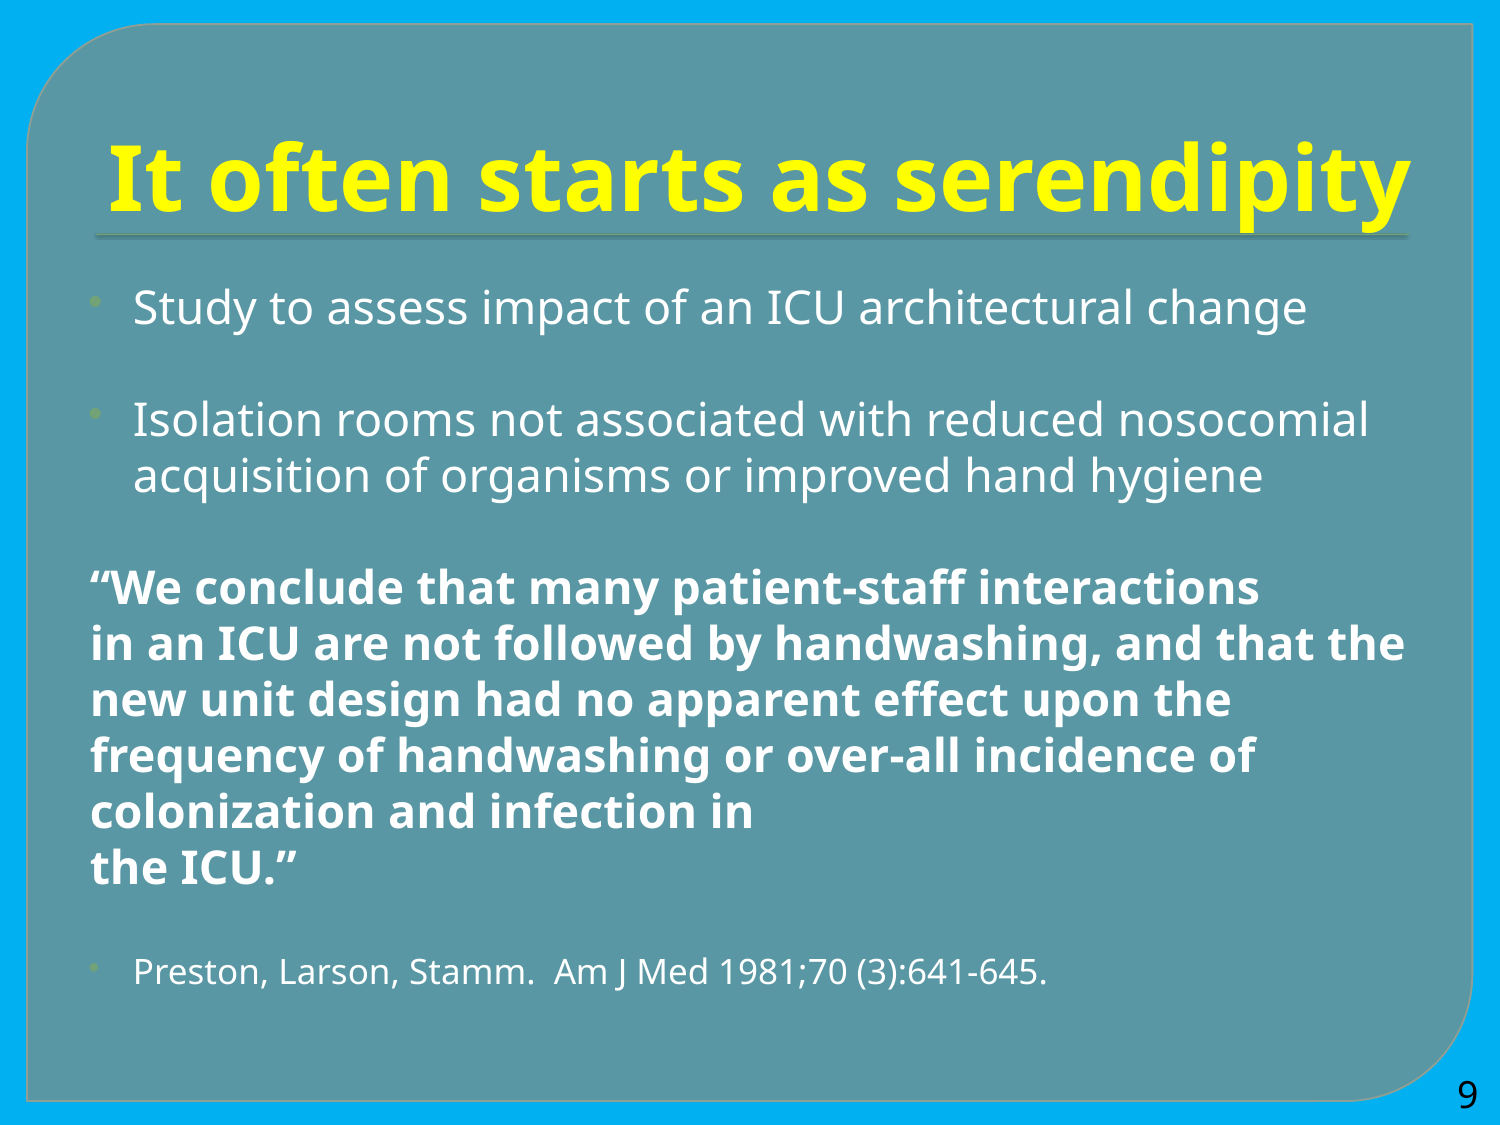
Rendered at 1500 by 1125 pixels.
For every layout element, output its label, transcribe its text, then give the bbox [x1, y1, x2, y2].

list Study to assess impact of an ICU architectural change Isolation rooms not associated with reduced nosocomial acquisition of organisms or improved hand hygiene “We conclude that many patient-staff interactions in an ICU are not followed by handwashing, and that the new unit design had no apparent effect upon the frequency of handwashing or over-all incidence of colonization and infection in the ICU.” Preston, Larson, Stamm. Am J Med 1981;70 (3):641‑645. [75, 270, 1425, 1013]
title It often starts as serendipity [75, 41, 1438, 238]
slide_number 9 [1387, 1068, 1494, 1125]
